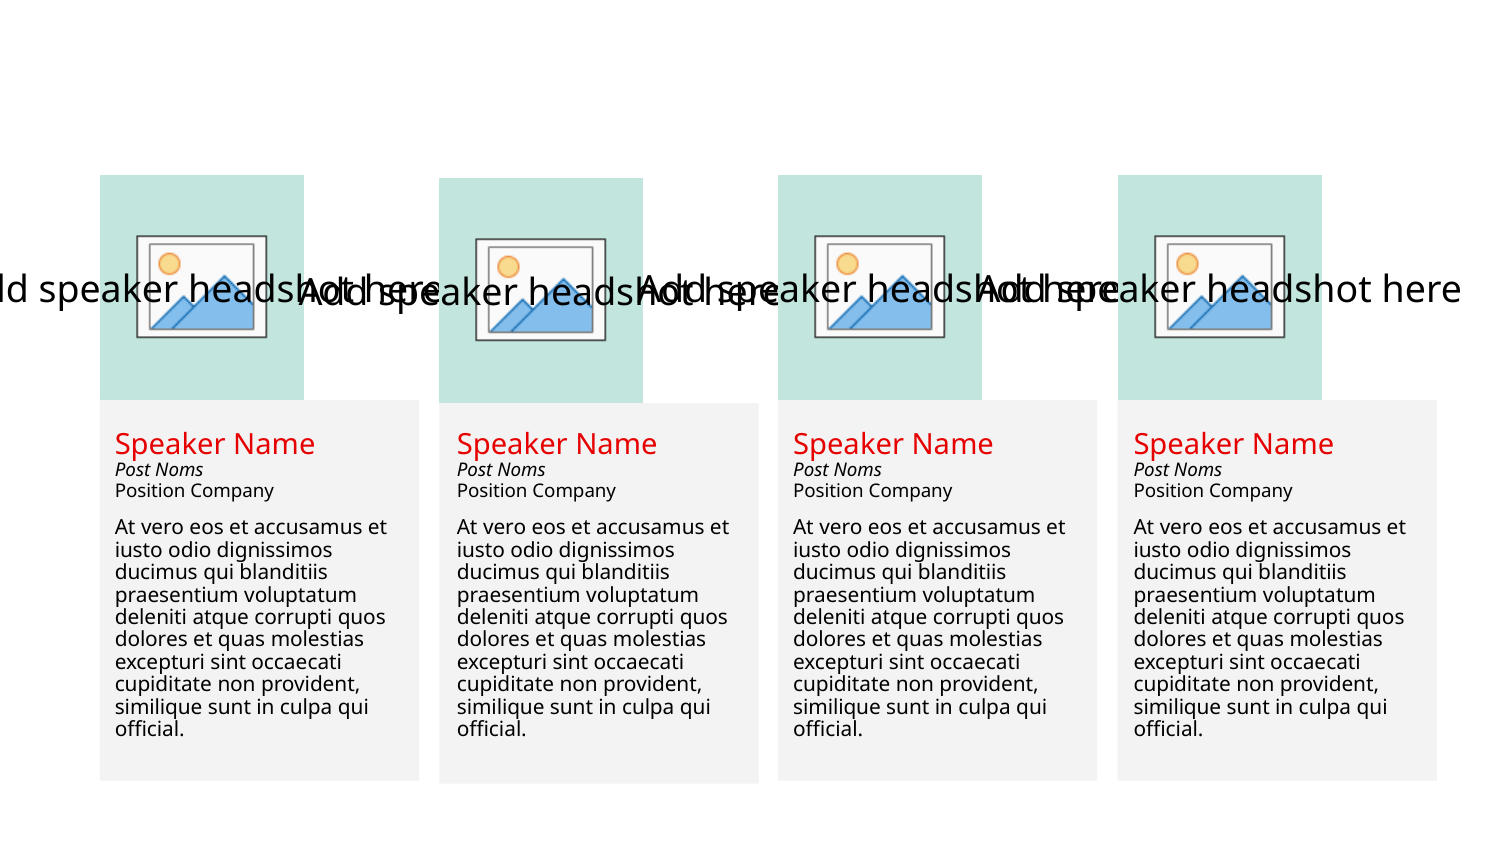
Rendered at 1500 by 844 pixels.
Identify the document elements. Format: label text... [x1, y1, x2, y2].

picture [778, 174, 983, 400]
picture [1117, 174, 1322, 400]
text_box Speaker Name Post Noms Position Company At vero eos et accusamus et iusto odio dignissimos ducimus qui blanditiis praesentium voluptatum deleniti atque corrupti quos dolores et quas molestias excepturi sint occaecati cupiditate non provident, similique sunt in culpa qui official. [778, 421, 1096, 784]
text_box Speaker Name Post Noms Position Company At vero eos et accusamus et iusto odio dignissimos ducimus qui blanditiis praesentium voluptatum deleniti atque corrupti quos dolores et quas molestias excepturi sint occaecati cupiditate non provident, similique sunt in culpa qui official. [99, 421, 418, 784]
picture [99, 174, 304, 400]
picture [439, 177, 644, 404]
text_box Speaker Name Post Noms Position Company At vero eos et accusamus et iusto odio dignissimos ducimus qui blanditiis praesentium voluptatum deleniti atque corrupti quos dolores et quas molestias excepturi sint occaecati cupiditate non provident, similique sunt in culpa qui official. [1118, 421, 1437, 784]
text_box Speaker Name Post Noms Position Company At vero eos et accusamus et iusto odio dignissimos ducimus qui blanditiis praesentium voluptatum deleniti atque corrupti quos dolores et quas molestias excepturi sint occaecati cupiditate non provident, similique sunt in culpa qui official. [441, 421, 760, 784]
